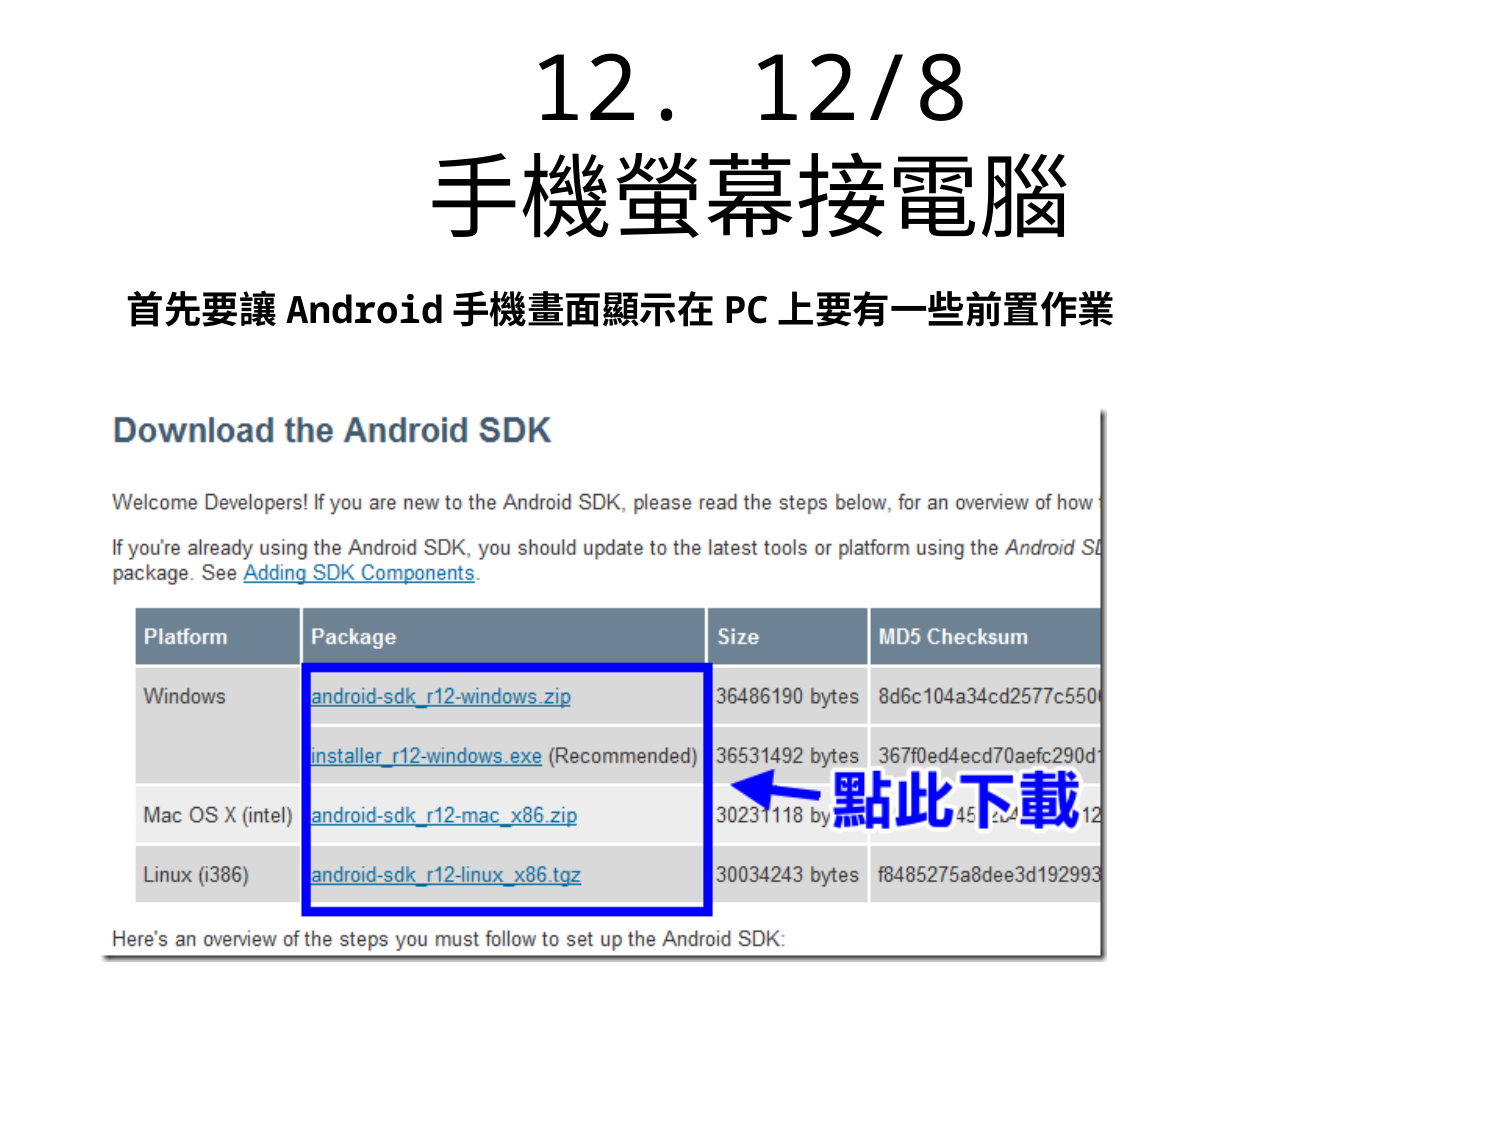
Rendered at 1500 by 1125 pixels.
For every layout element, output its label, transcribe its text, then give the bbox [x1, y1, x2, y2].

title 12. 12/8 手機螢幕接電腦 [74, 44, 1426, 233]
text_box 首先要讓Android手機畫面顯示在PC上要有一些前置作業 [112, 278, 1412, 339]
picture [100, 408, 1107, 963]
